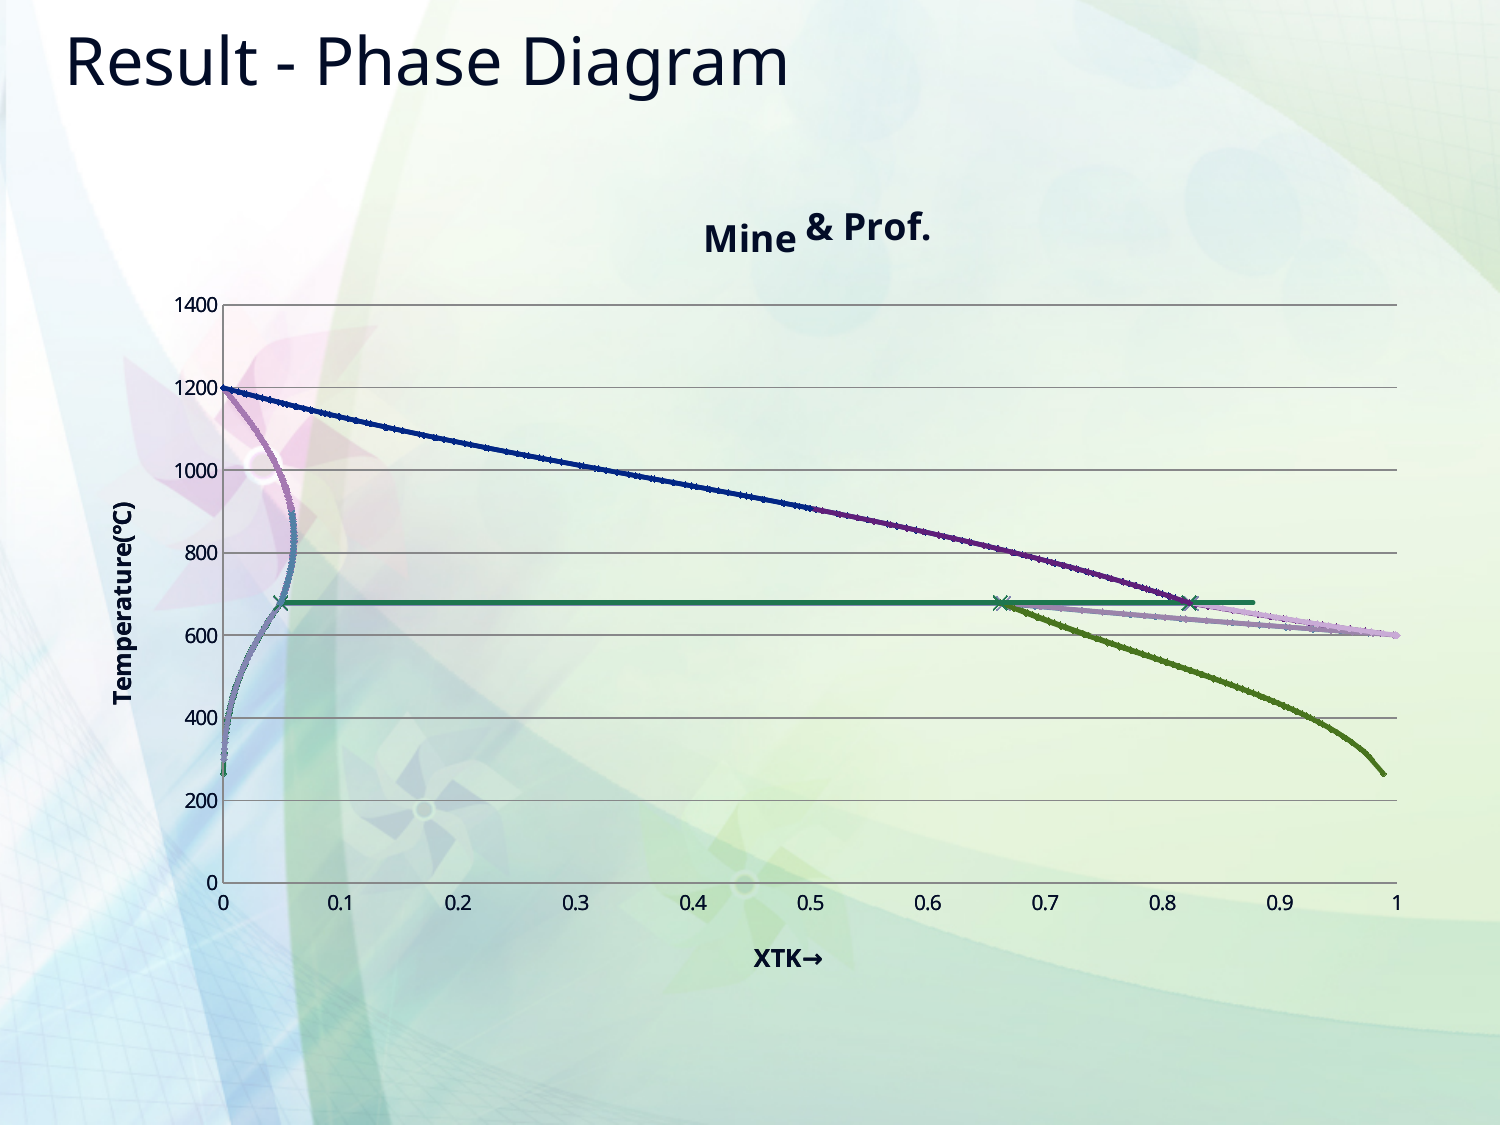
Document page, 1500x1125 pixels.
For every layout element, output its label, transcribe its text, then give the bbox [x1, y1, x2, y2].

title Result - Phase Diagram [49, 0, 1400, 118]
picture [0, 0, 1500, 1125]
chart [70, 175, 1430, 1009]
